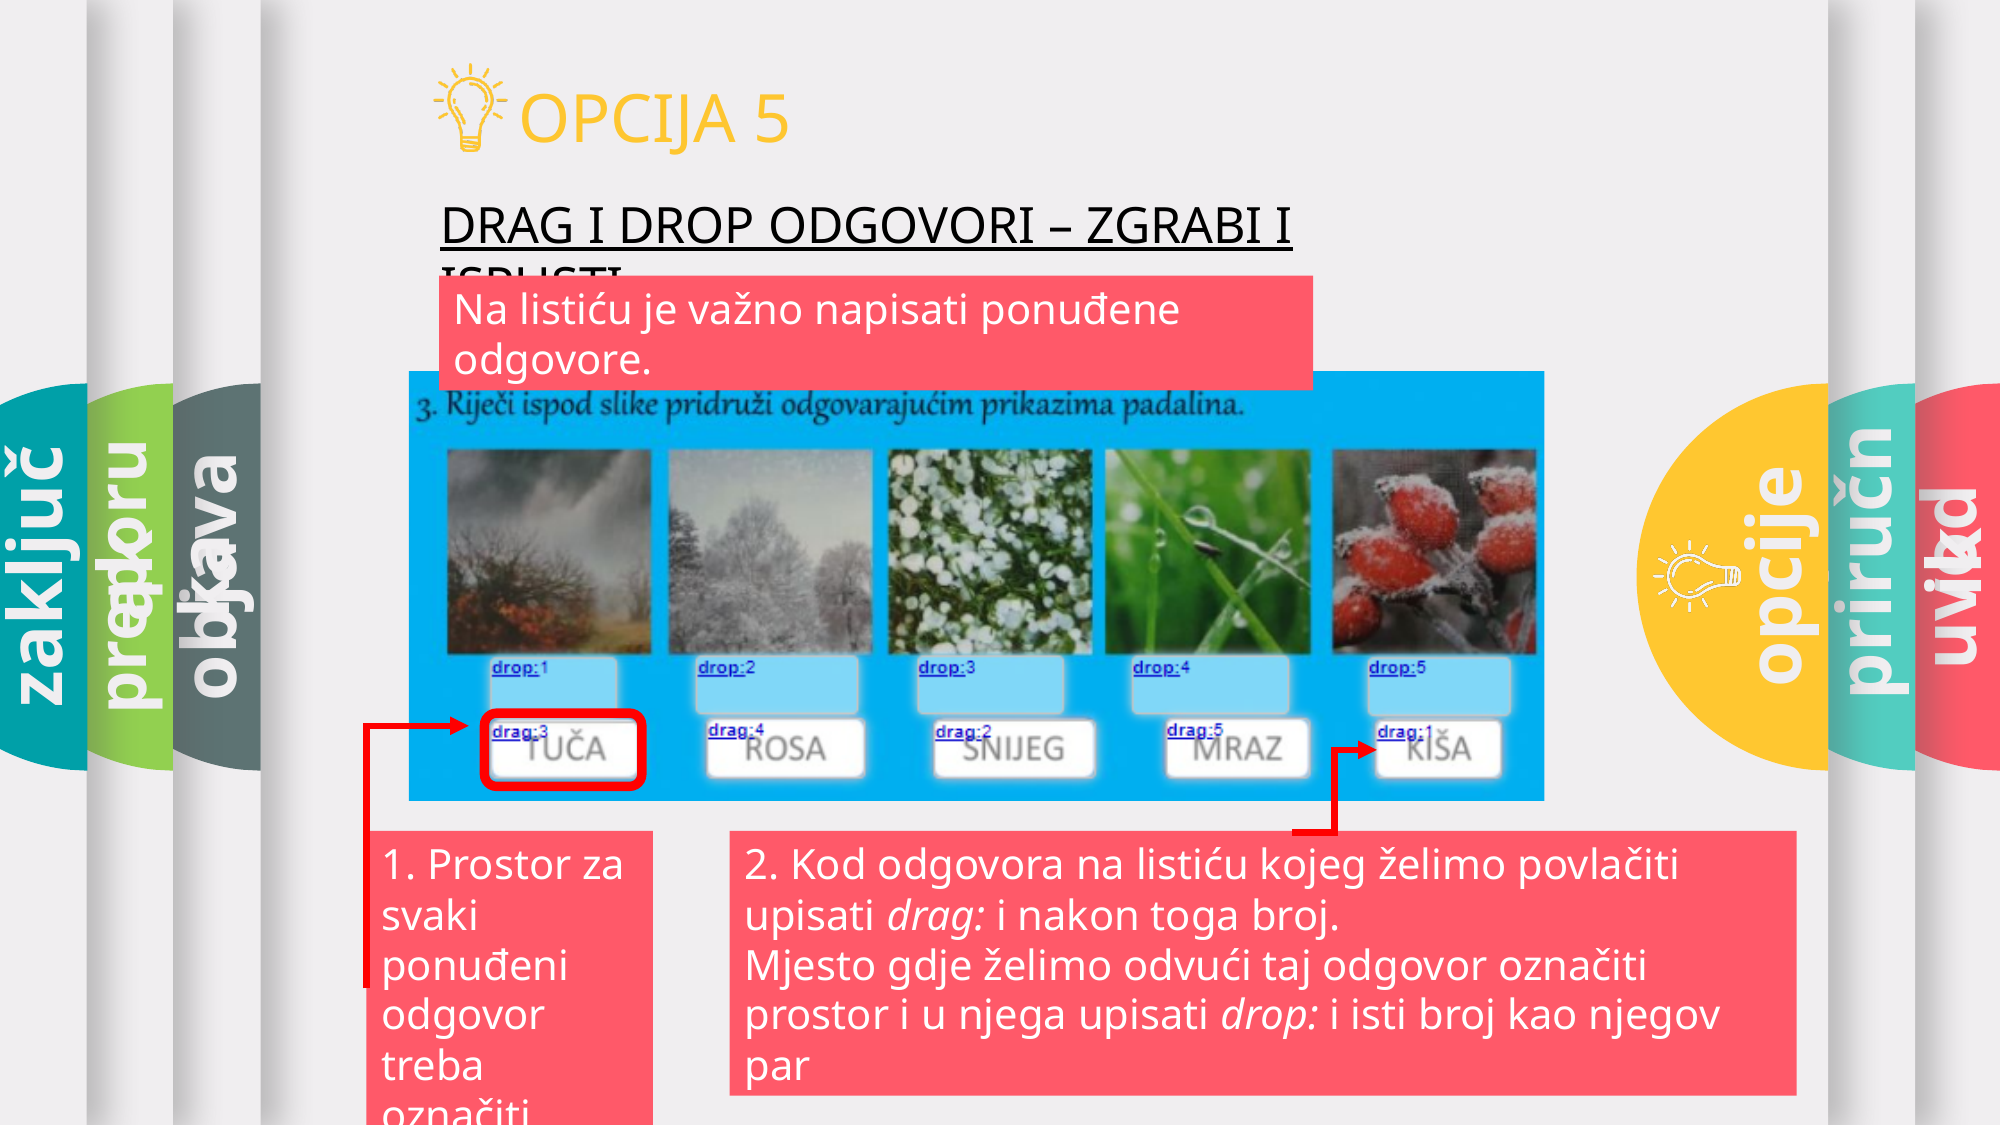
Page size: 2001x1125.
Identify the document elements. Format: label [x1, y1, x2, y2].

picture [408, 718, 464, 725]
picture [1123, 407, 1130, 422]
text_box [366, 725, 469, 940]
picture [1331, 448, 1538, 786]
text_box [173, 0, 261, 1125]
text_box [1291, 749, 1377, 833]
picture [683, 400, 688, 409]
picture [888, 448, 1103, 786]
picture [447, 448, 653, 791]
picture [667, 448, 874, 785]
text_box [1829, 0, 1916, 1125]
text_box [0, 0, 88, 1125]
picture [707, 410, 725, 415]
text_box [88, 0, 173, 1125]
text_box [1916, 0, 2000, 1125]
picture [1019, 407, 1027, 414]
picture [507, 399, 514, 414]
picture [751, 408, 758, 415]
picture [440, 371, 1313, 410]
text_box [261, 0, 1829, 1125]
picture [609, 403, 616, 413]
picture [425, 63, 515, 152]
picture [1105, 448, 1318, 785]
picture [562, 408, 568, 416]
